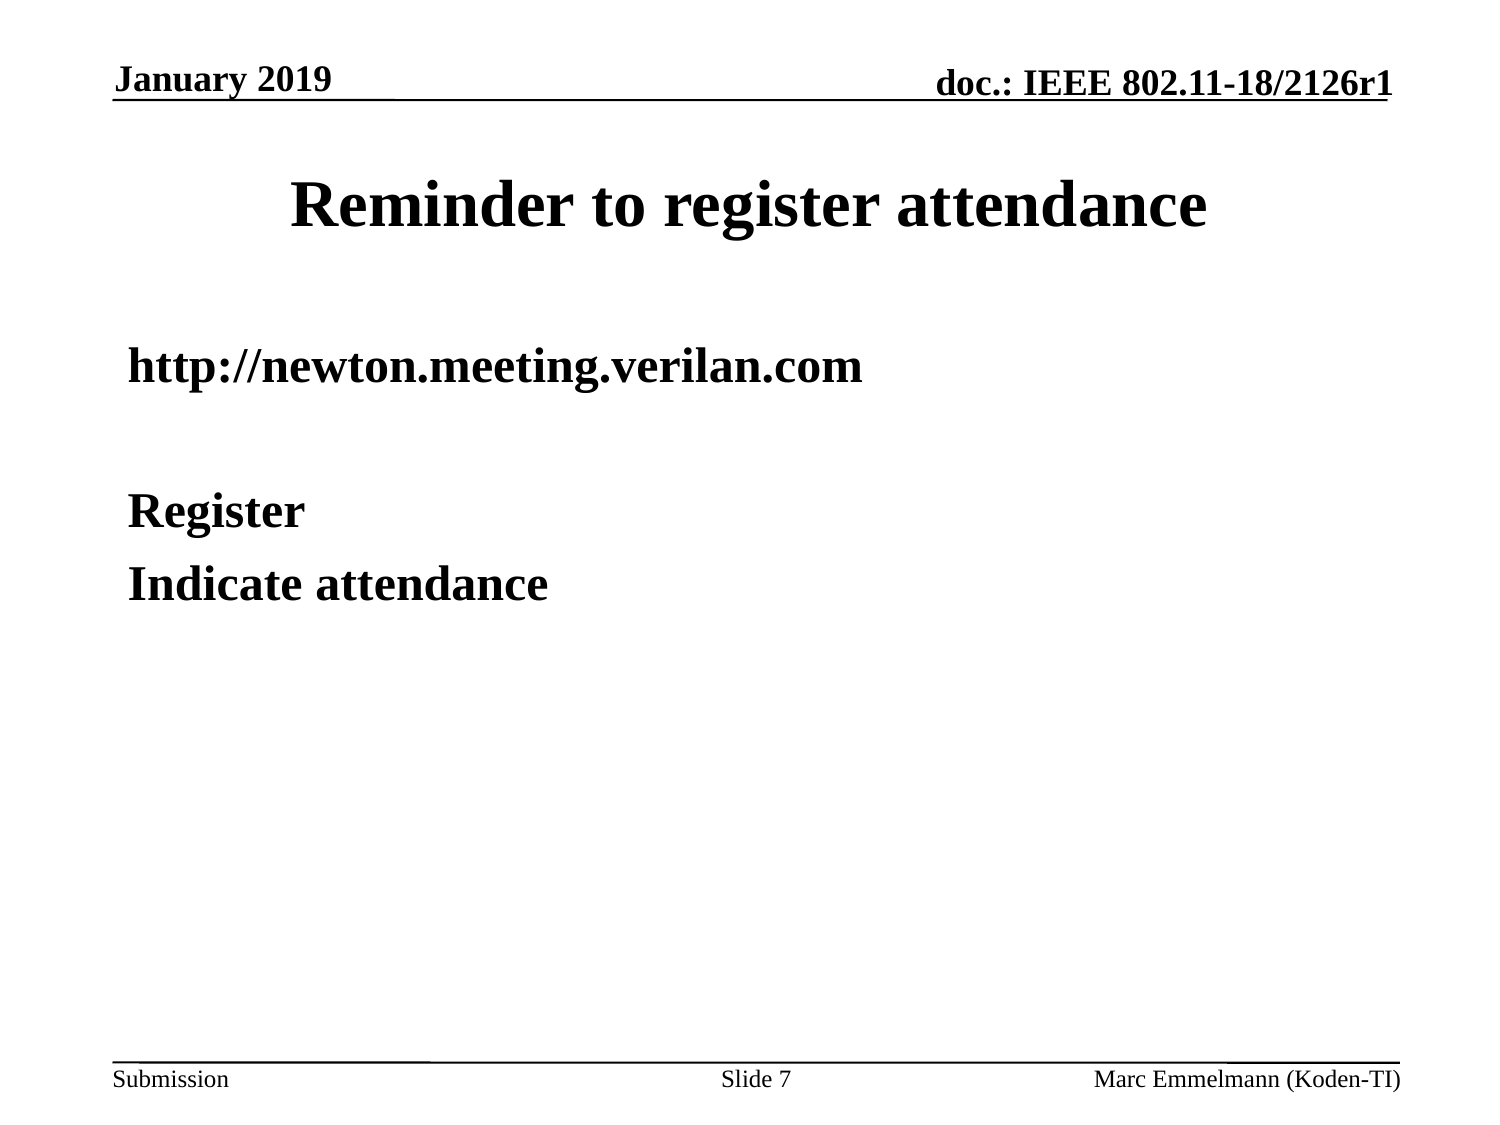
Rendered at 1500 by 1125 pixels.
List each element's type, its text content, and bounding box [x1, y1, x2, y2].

slide_number Slide 7 [712, 1061, 800, 1123]
title Reminder to register attendance [112, 112, 1388, 288]
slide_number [114, 54, 423, 100]
list http://newton.meeting.verilan.com Register Indicate attendance [112, 324, 1388, 1000]
footer Marc Emmelmann (Koden-TI) [878, 1061, 1402, 1093]
